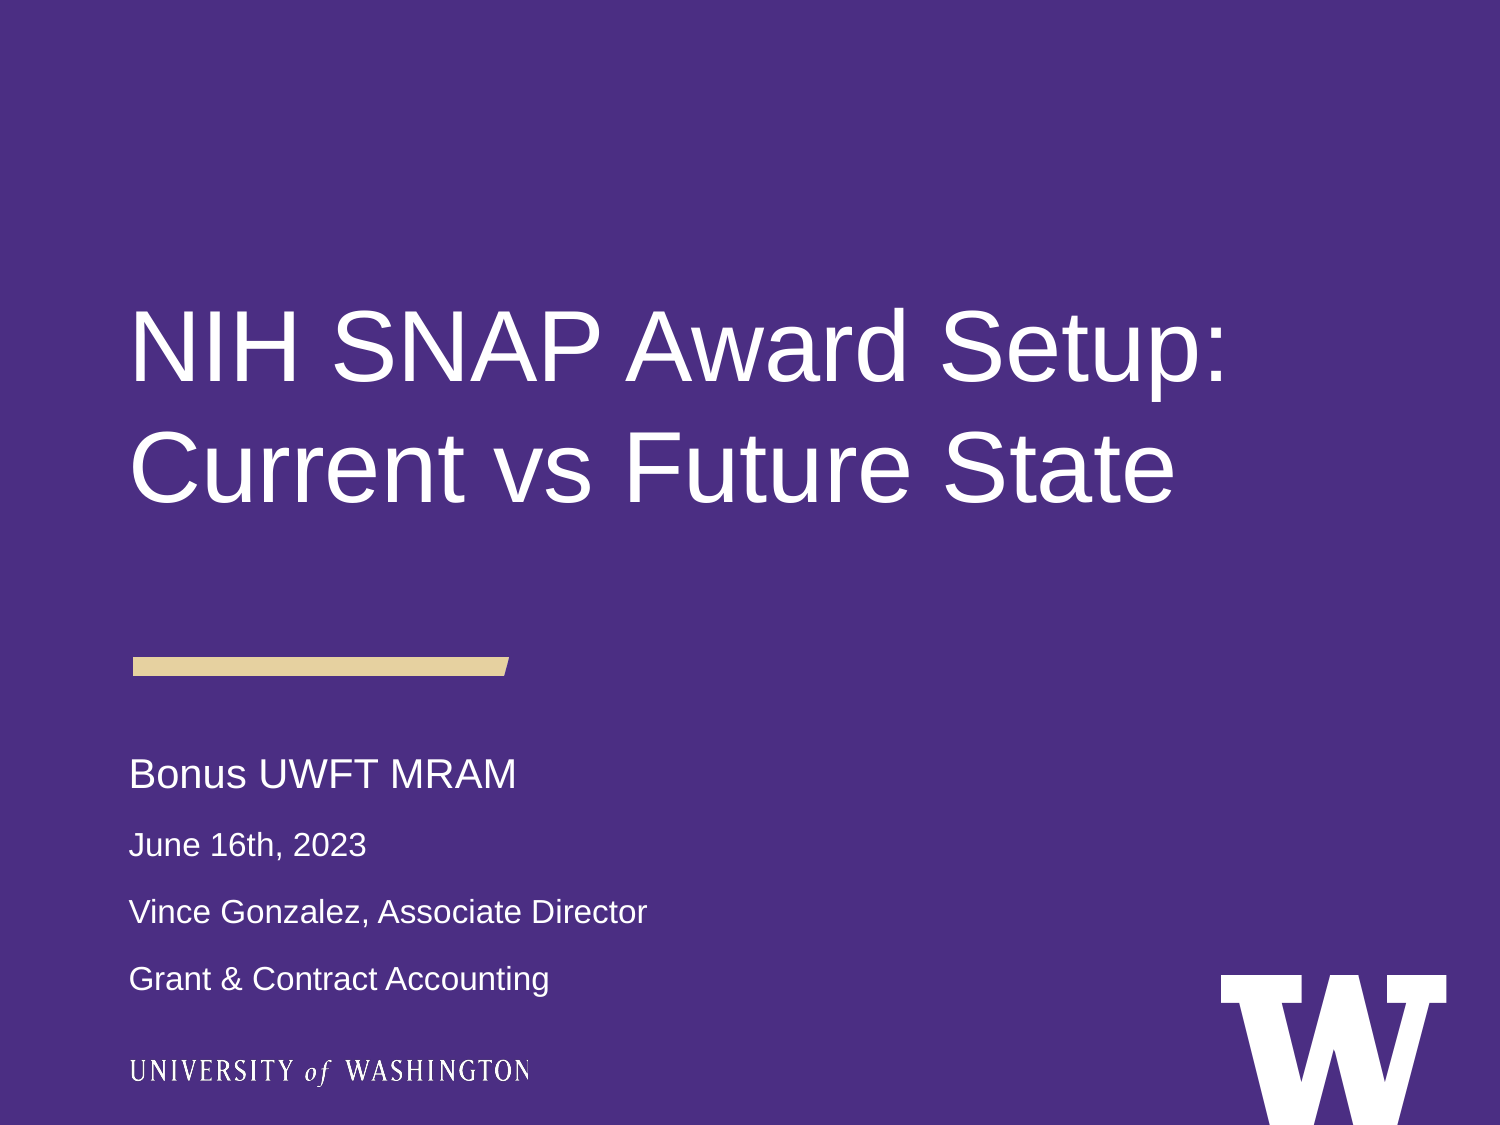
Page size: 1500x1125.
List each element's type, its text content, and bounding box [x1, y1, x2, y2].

list NIH SNAP Award Setup: Current vs Future State [113, 269, 1258, 531]
picture [111, 1042, 528, 1087]
text_box Bonus UWFT MRAM June 16th, 2023 Vince Gonzalez, Associate Director Grant & Contract Accounting [113, 706, 1206, 1004]
picture [133, 657, 509, 676]
picture [1221, 975, 1447, 1125]
